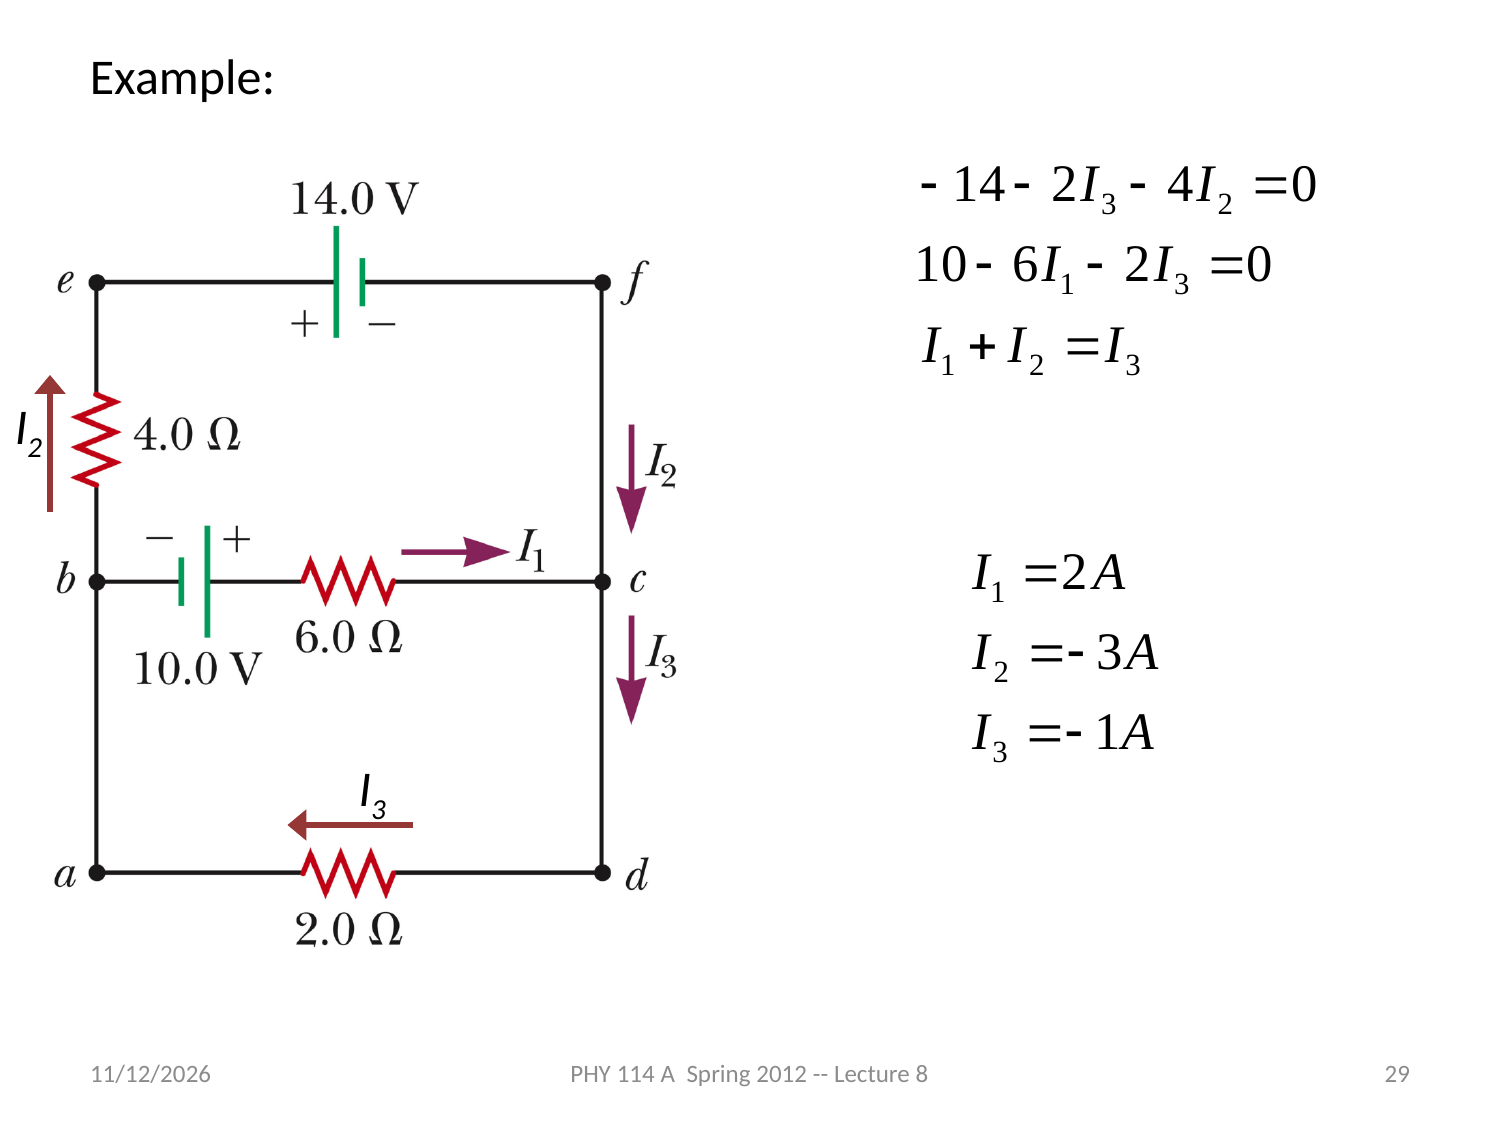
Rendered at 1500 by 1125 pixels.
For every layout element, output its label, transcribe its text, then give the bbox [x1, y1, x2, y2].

footer PHY 114 A Spring 2012 -- Lecture 8 [512, 1042, 988, 1103]
text_box Example: [74, 37, 813, 112]
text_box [962, 537, 1165, 776]
picture [49, 174, 677, 957]
text_box I2 [0, 387, 43, 471]
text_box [912, 149, 1327, 388]
slide_number 29 [1074, 1042, 1425, 1103]
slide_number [75, 1042, 425, 1103]
